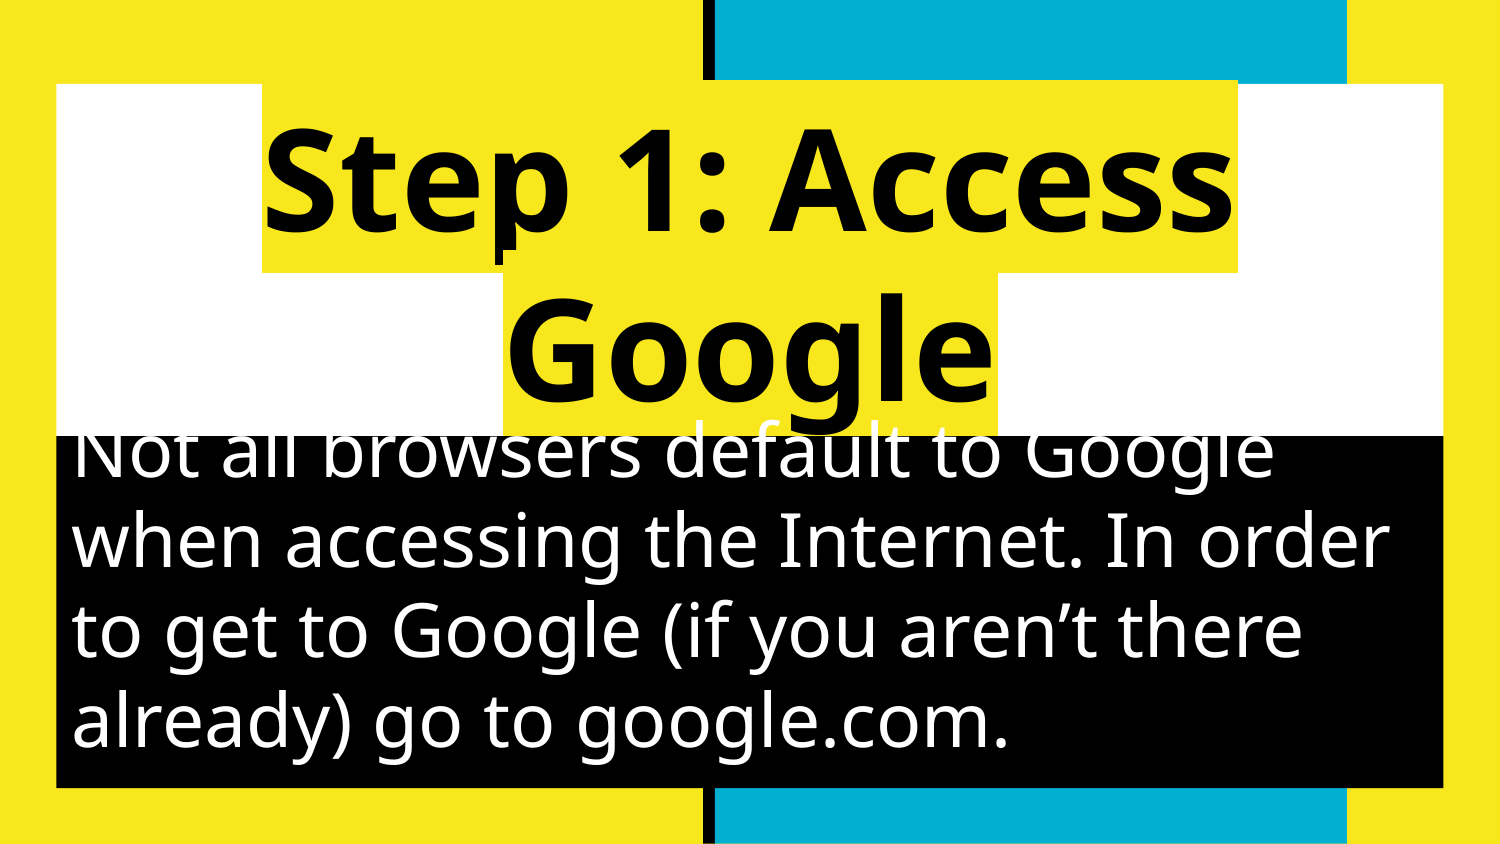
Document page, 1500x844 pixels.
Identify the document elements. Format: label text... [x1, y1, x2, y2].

subtitle Not all browsers default to Google when accessing the Internet. In order to get to Google (if you aren’t there already) go to google.com. [56, 436, 1444, 789]
title Step 1: Access Google [56, 83, 1444, 436]
